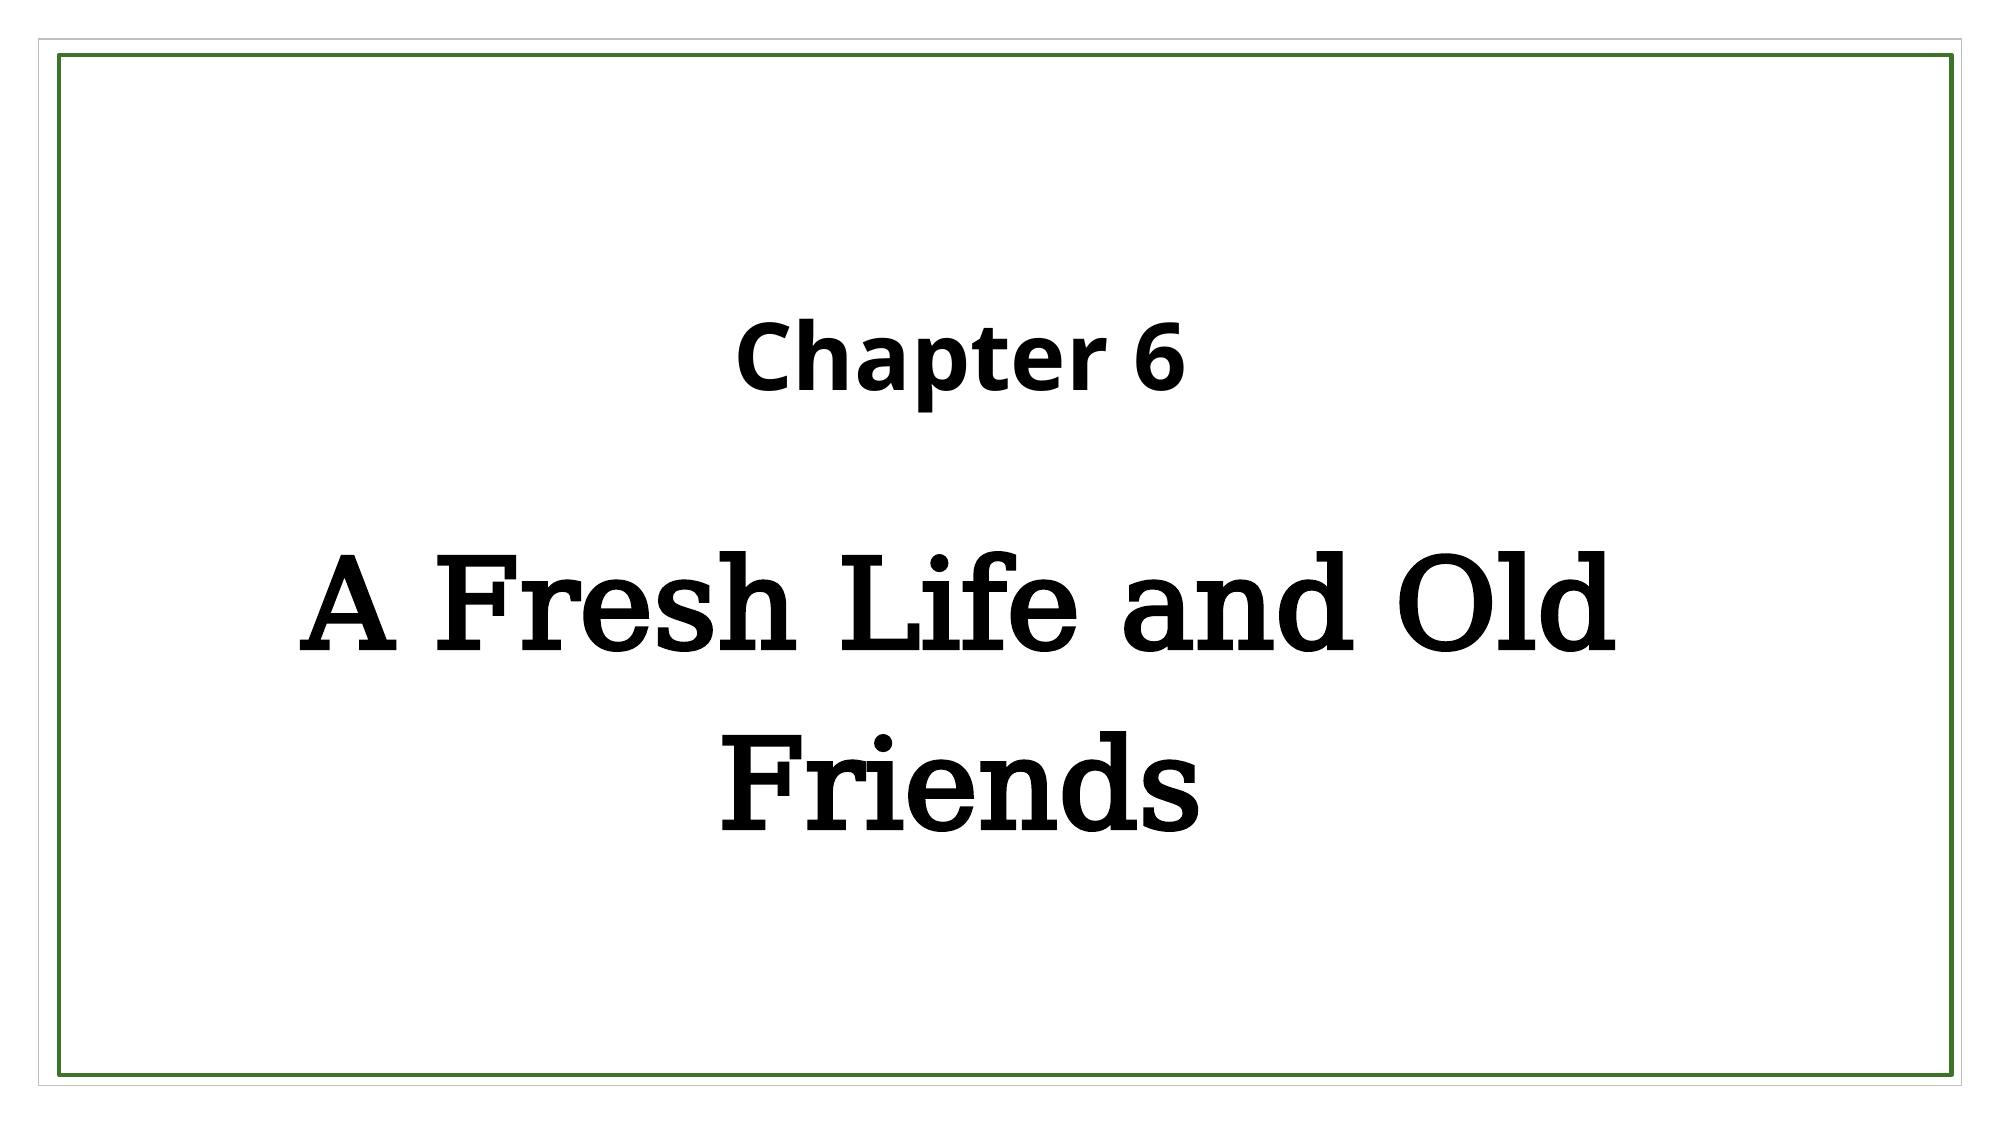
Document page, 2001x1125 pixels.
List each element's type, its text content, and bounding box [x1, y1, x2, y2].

text_box [58, 54, 1953, 1076]
text_box Chapter 6 A Fresh Life and Old Friends [100, 176, 1821, 1071]
text_box [73, 91, 1794, 456]
